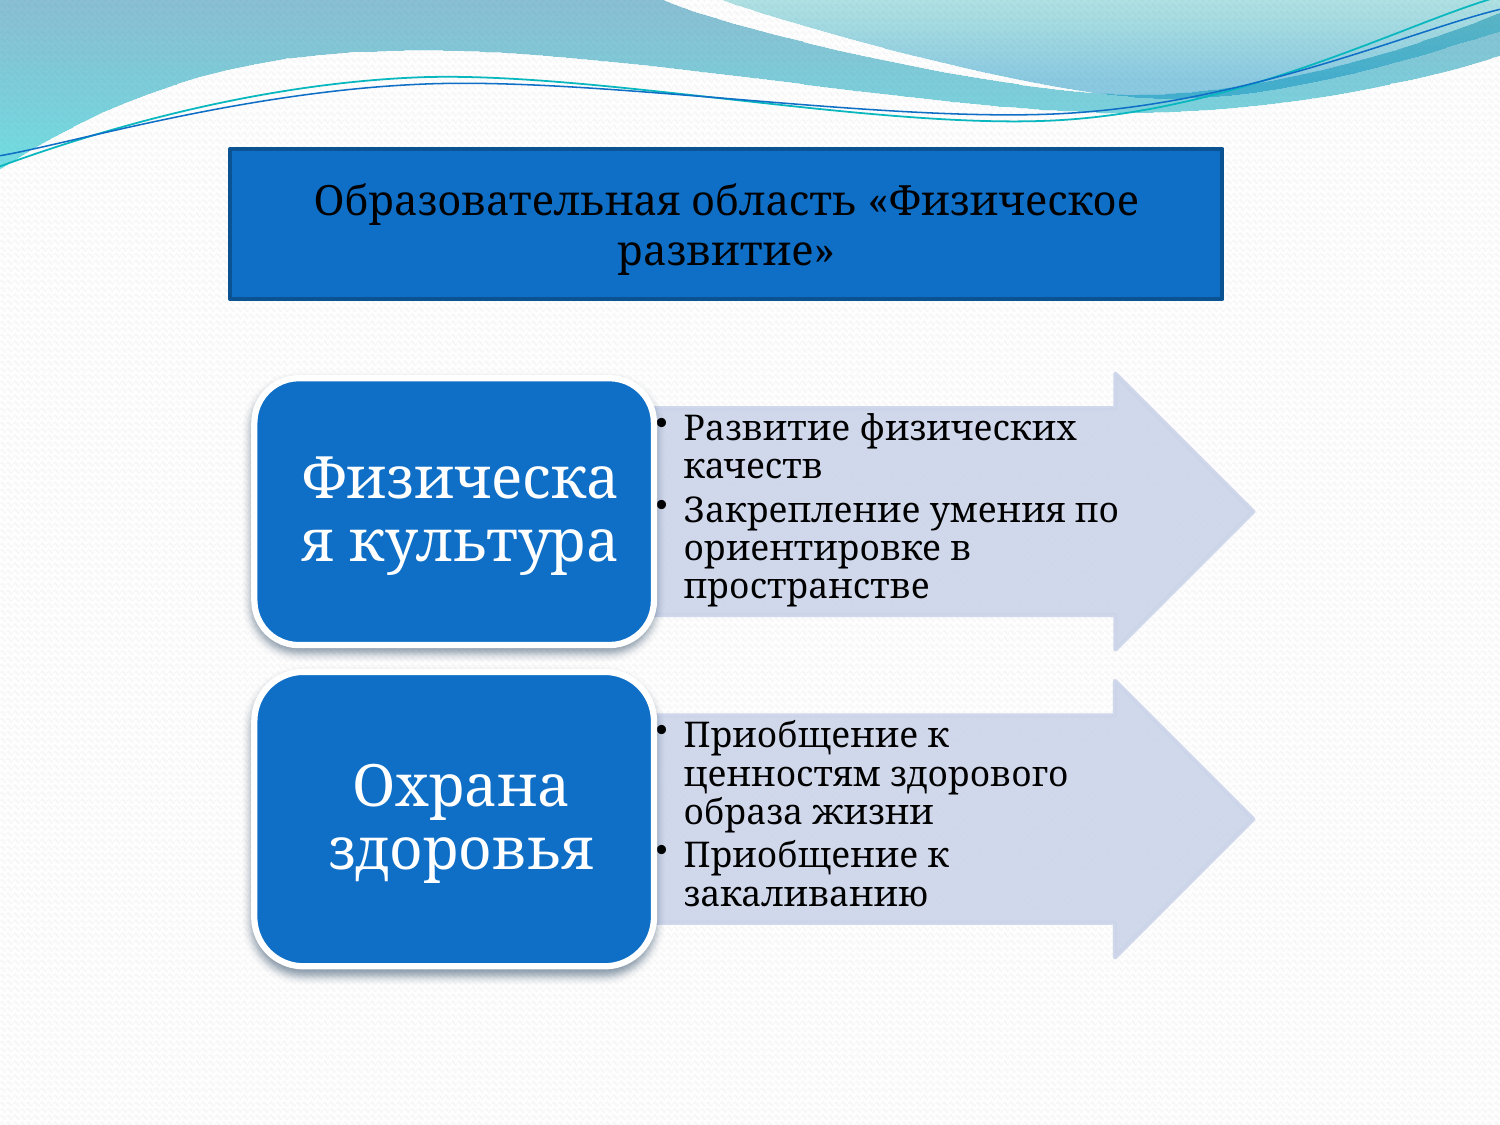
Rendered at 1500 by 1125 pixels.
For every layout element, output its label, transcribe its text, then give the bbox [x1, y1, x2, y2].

text_box Образовательная область «Физическое развитие» [228, 147, 1224, 301]
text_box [253, 373, 1255, 967]
